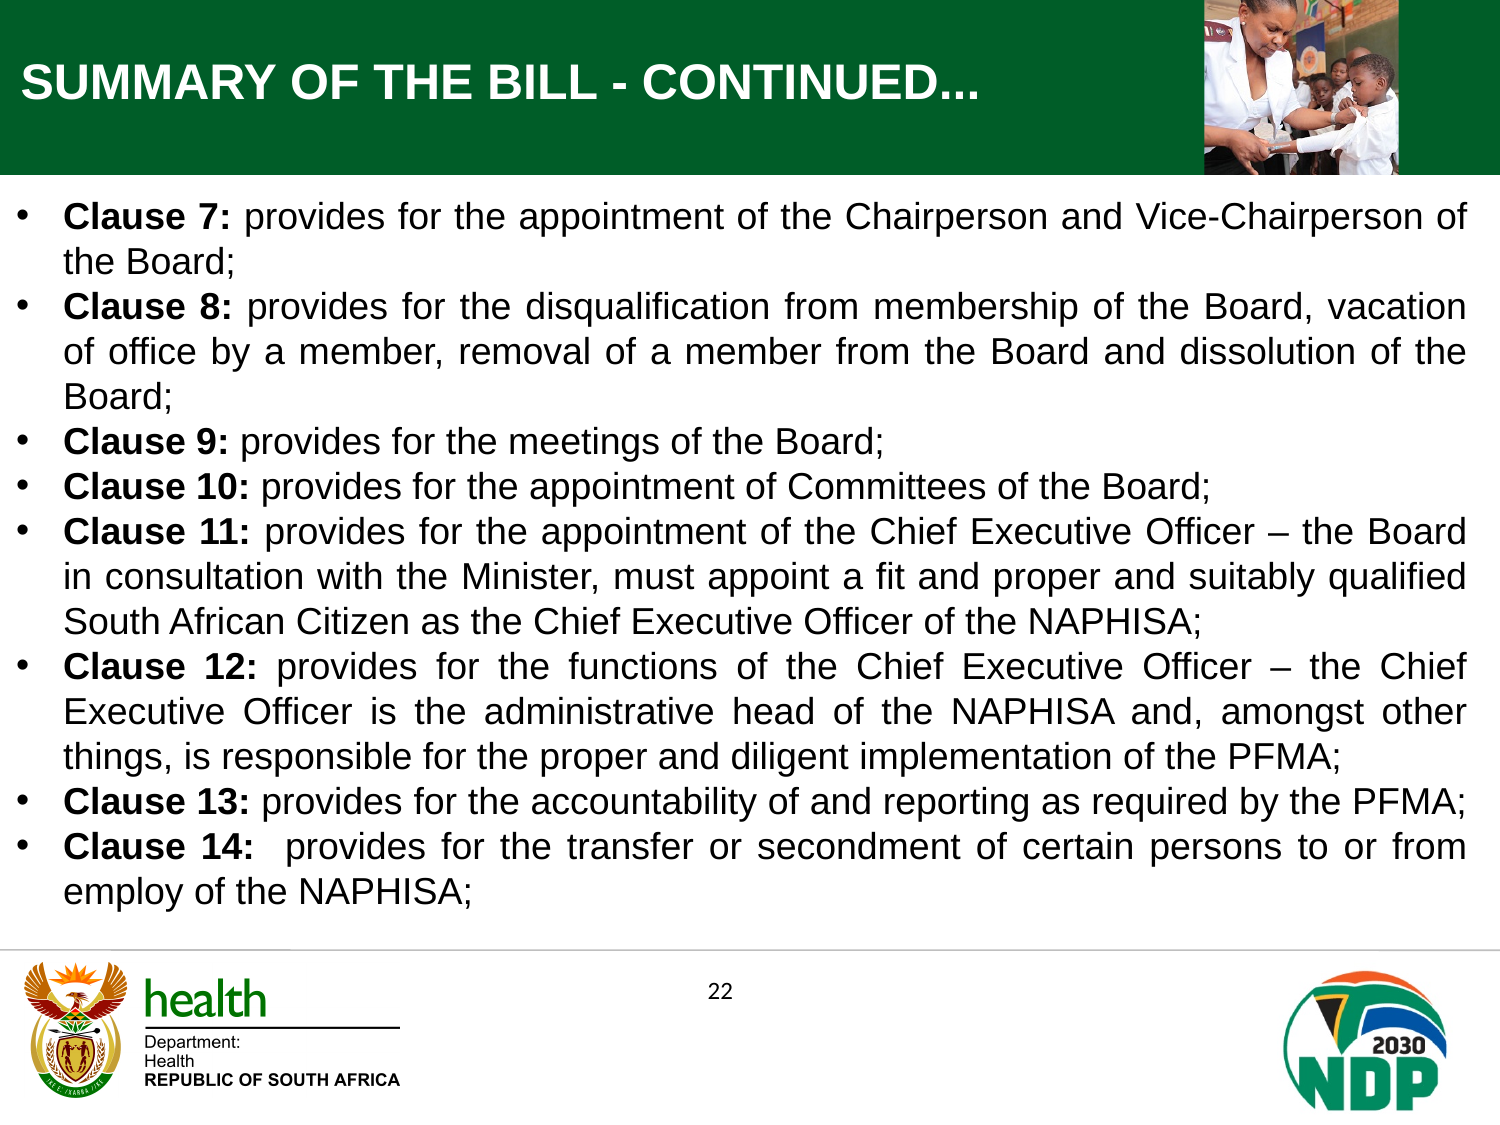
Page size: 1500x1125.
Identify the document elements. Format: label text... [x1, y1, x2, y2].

picture [1204, 0, 1399, 175]
picture [24, 965, 400, 1098]
picture [1277, 965, 1463, 1125]
text_box Clause 7: provides for the appointment of the Chairperson and Vice-Chairperson of the Board; Clause 8: provides for the disqualification from membership of the Board, vacation of office by a member, removal of a member from the Board and dissolution of the Board; Clause 9: provides for the meetings of the Board; Clause 10: provides for the appointment of Committees of the Board; Clause 11: provides for the appointment of the Chief Executive Officer – the Board in consultation with the Minister, must appoint a fit and proper and suitably qualified South African Citizen as the Chief Executive Officer of the NAPHISA; Clause 12: provides for the functions of the Chief Executive Officer – the Chief Executive Officer is the administrative head of the NAPHISA and, amongst other things, is responsible for the proper and diligent implementation of the PFMA; Clause 13: provides for the accountability of and reporting as required by the PFMA; Clause 14: provides for the transfer or secondment of certain persons to or from employ of the NAPHISA; [1, 184, 1483, 965]
text_box 22 [667, 967, 774, 1012]
text_box SUMMARY OF THE BILL - CONTINUED... [5, 42, 997, 118]
